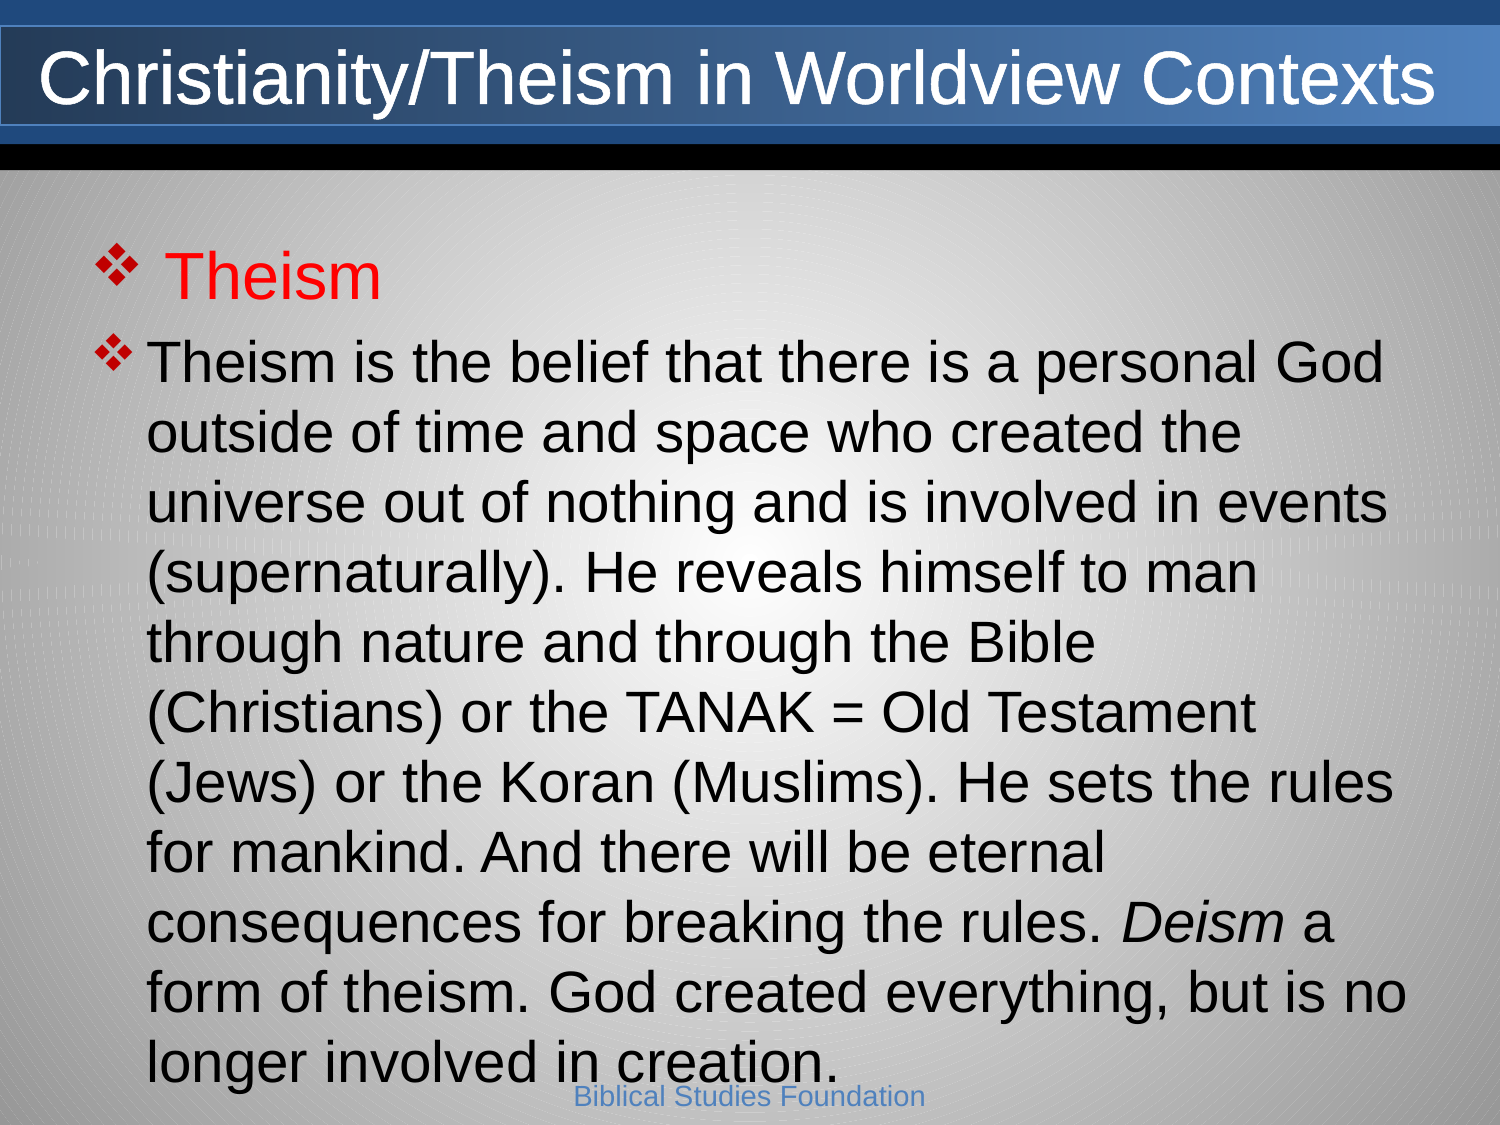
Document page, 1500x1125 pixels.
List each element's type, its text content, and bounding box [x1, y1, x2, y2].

title Christianity/Theism in Worldview Contexts [0, 49, 1476, 188]
list Theism Theism is the belief that there is a personal God outside of time and space who created the universe out of nothing and is involved in events (supernaturally). He reveals himself to man through nature and through the Bible (Christians) or the TANAK = Old Testament (Jews) or the Koran (Muslims). He sets the rules for mankind. And there will be eternal consequences for breaking the rules. Deism a form of theism. God created everything, but is no longer involved in creation. [74, 224, 1426, 1050]
footer Biblical Studies Foundation [512, 1069, 988, 1111]
